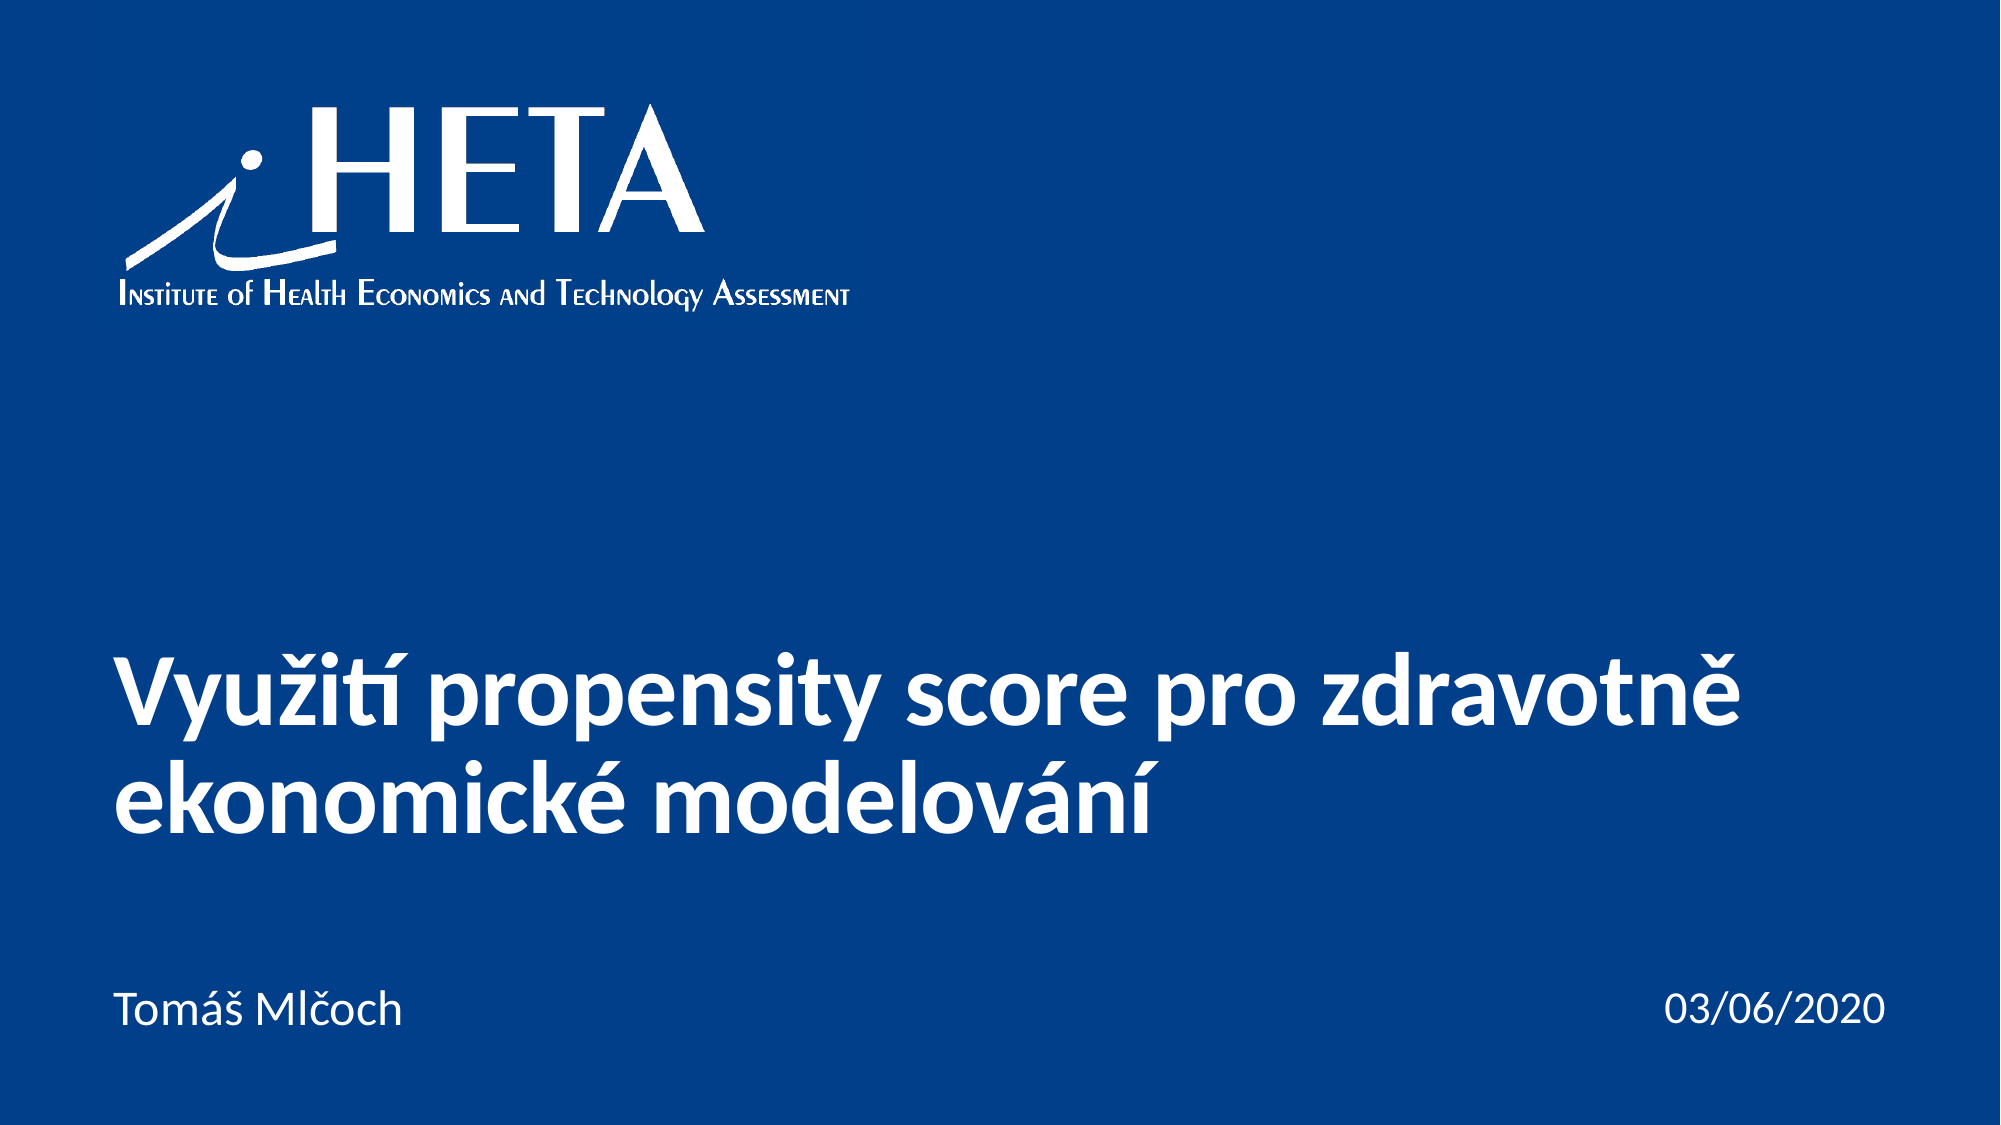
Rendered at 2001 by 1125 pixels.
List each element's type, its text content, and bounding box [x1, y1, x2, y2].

picture [97, 0, 872, 328]
list 03/06/2020 [1460, 983, 1886, 1034]
list Tomáš Mlčoch [114, 984, 814, 1037]
title Využití propensity score pro zdravotně ekonomické modelování [114, 636, 1886, 867]
